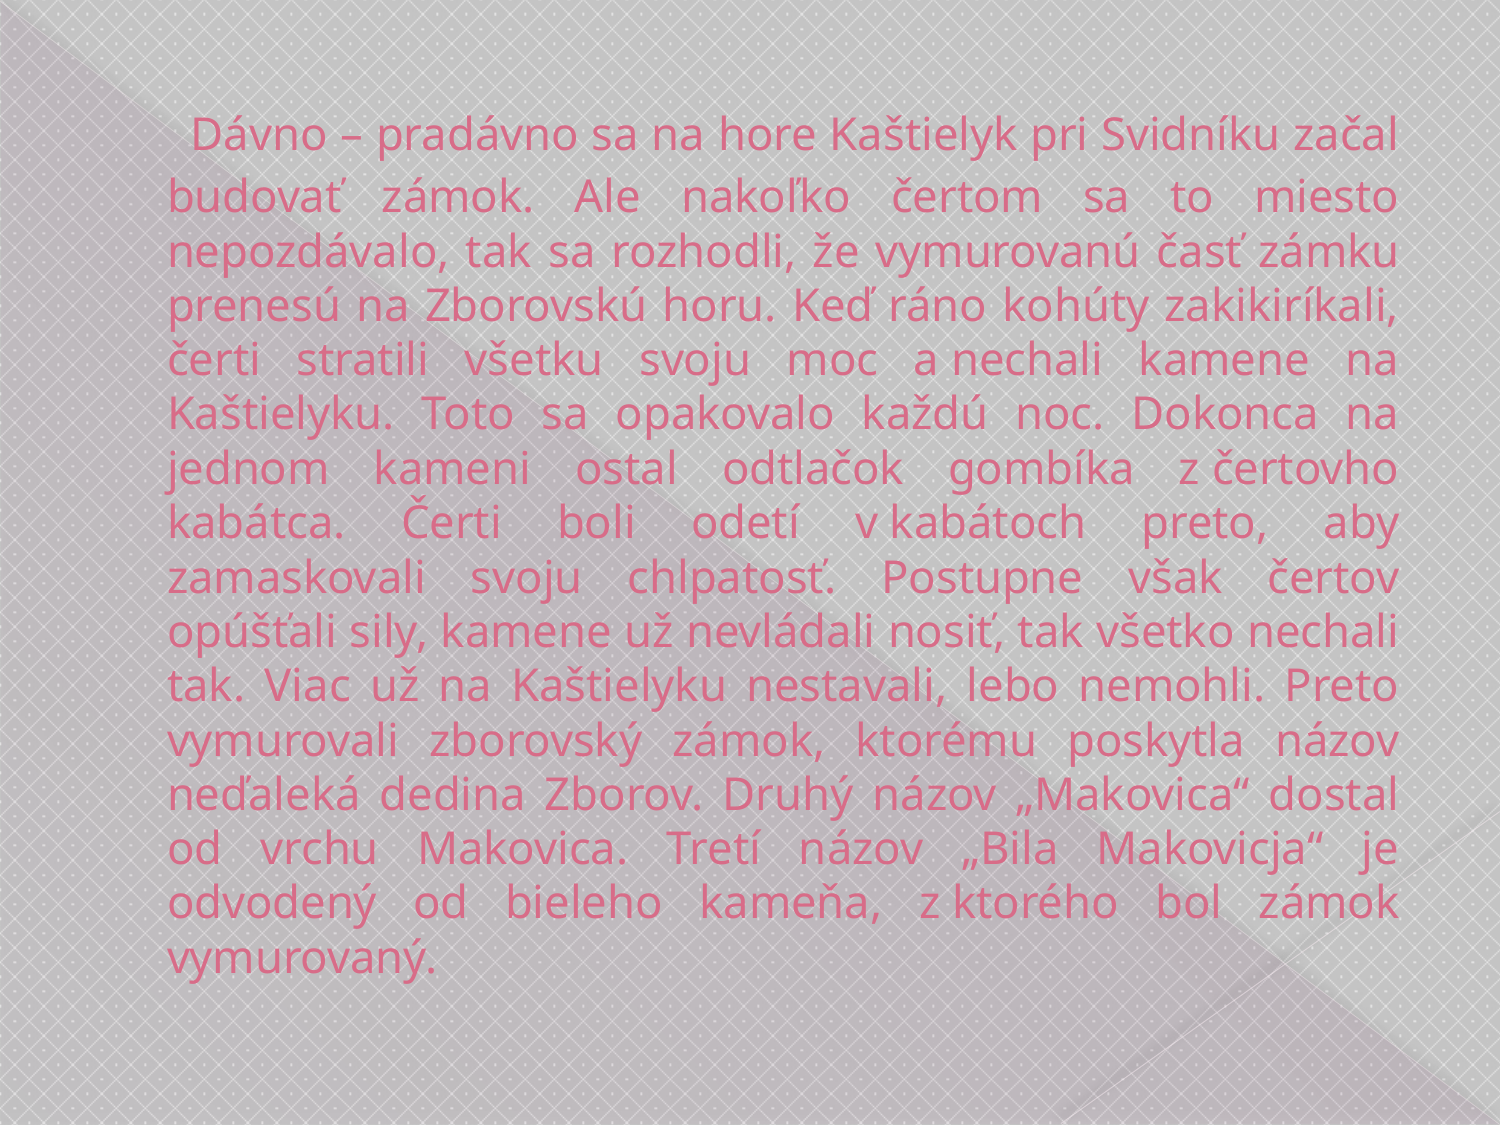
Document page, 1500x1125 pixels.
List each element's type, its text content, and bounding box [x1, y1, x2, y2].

title Dávno – pradávno sa na hore Kaštielyk pri Svidníku začal budovať zámok. Ale nakoľko čertom sa to miesto nepozdávalo, tak sa rozhodli, že vymurovanú časť zámku prenesú na Zborovskú horu. Keď ráno kohúty zakikiríkali, čerti stratili všetku svoju moc a nechali kamene na Kaštielyku. Toto sa opakovalo každú noc. Dokonca na jednom kameni ostal odtlačok gombíka z čertovho kabátca. Čerti boli odetí v kabátoch preto, aby zamaskovali svoju chlpatosť. Postupne však čertov opúšťali sily, kamene už nevládali nosiť, tak všetko nechali tak. Viac už na Kaštielyku nestavali, lebo nemohli. Preto vymurovali zborovský zámok, ktorému poskytla názov neďaleká dedina Zborov. Druhý názov „Makovica“ dostal od vrchu Makovica. Tretí názov „Bila Makovicja“ je odvodený od bieleho kameňa, z ktorého bol zámok vymurovaný. [64, 54, 1415, 1046]
